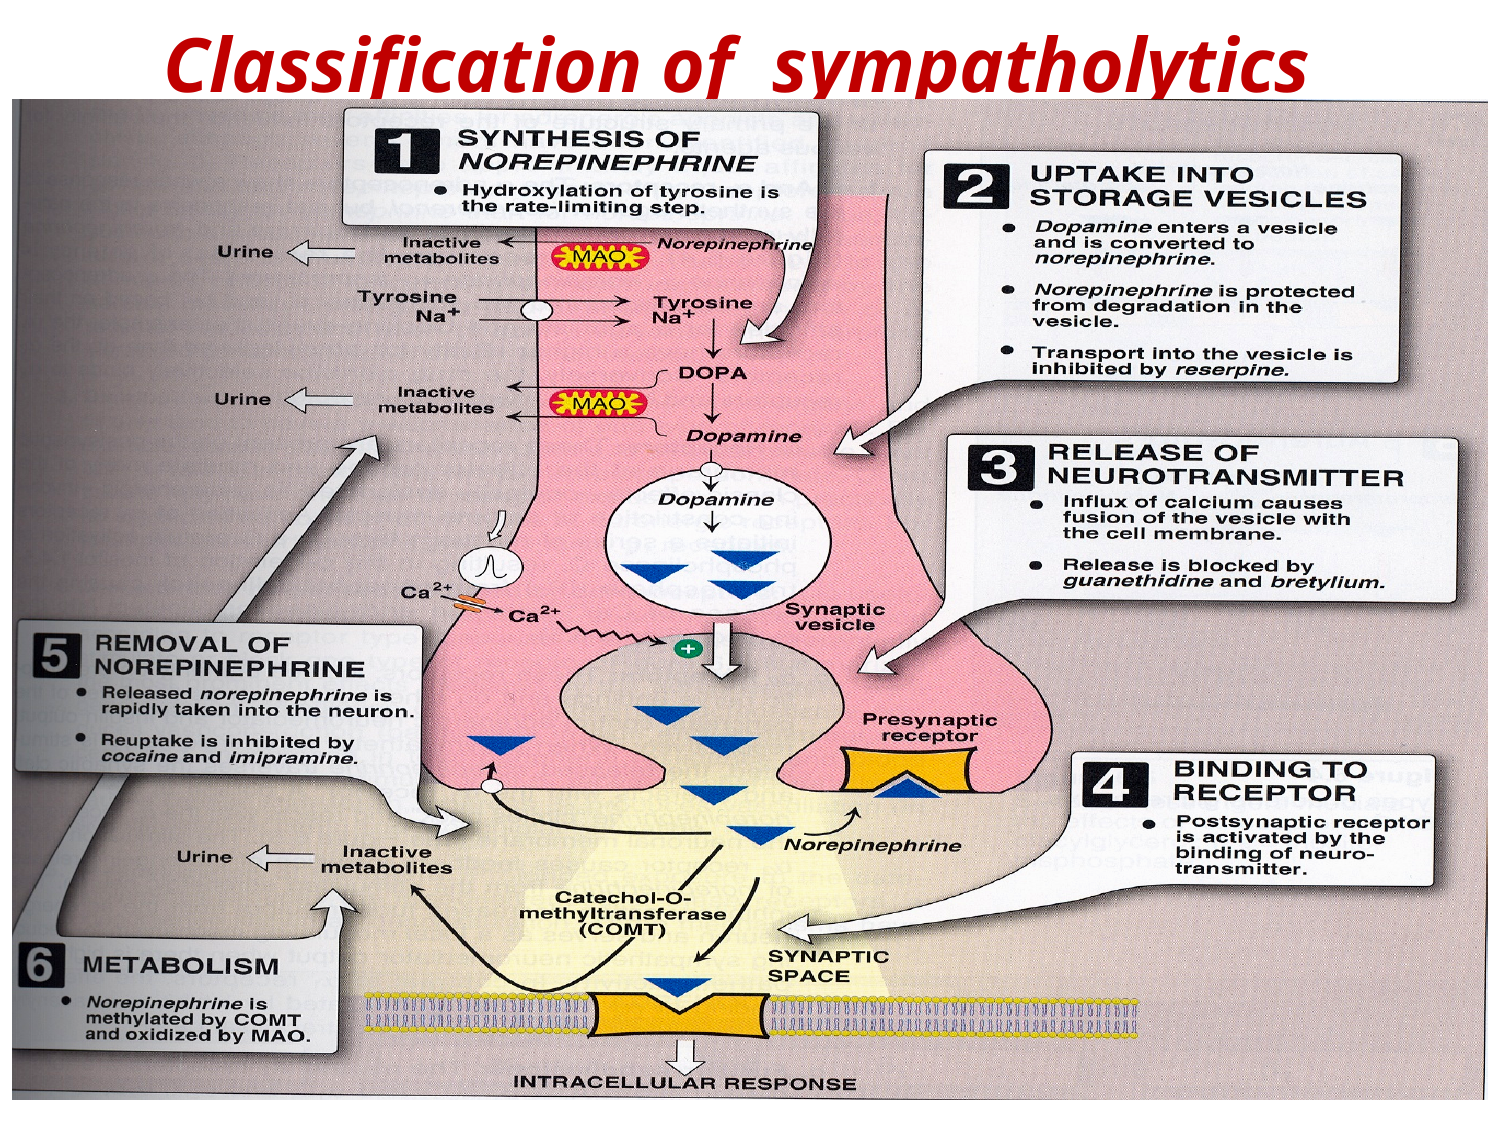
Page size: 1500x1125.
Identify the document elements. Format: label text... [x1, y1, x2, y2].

title Classification of sympatholytics [37, 24, 1438, 98]
picture [12, 99, 1488, 1101]
